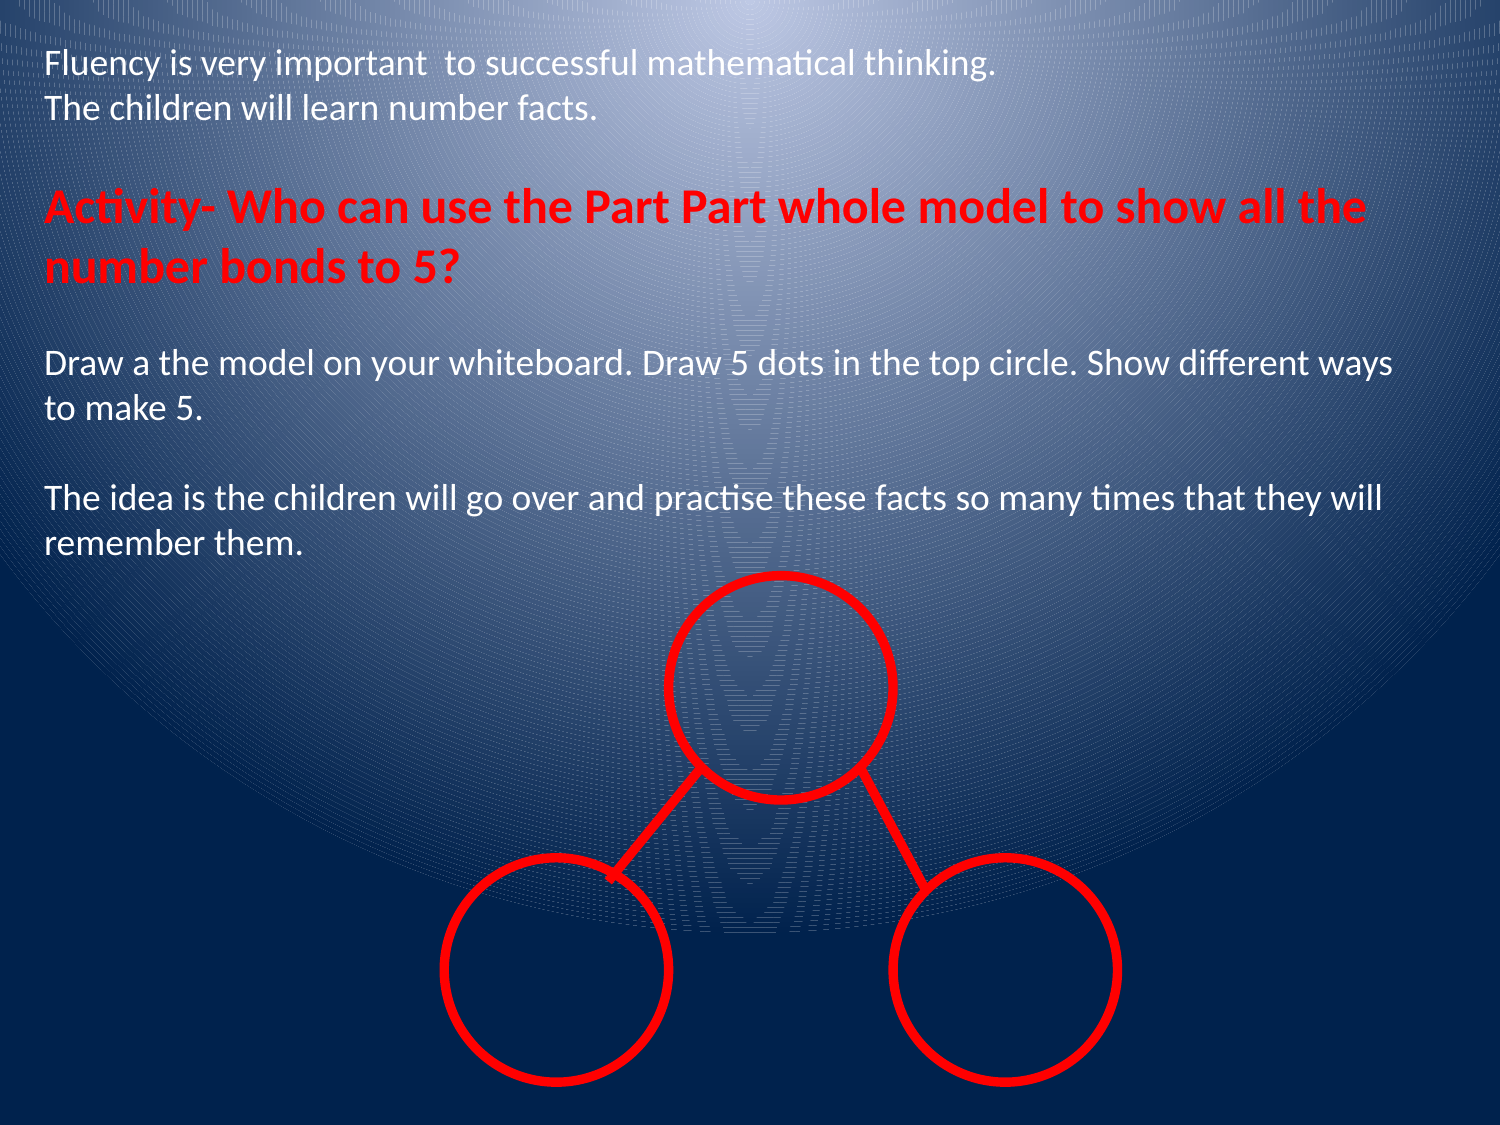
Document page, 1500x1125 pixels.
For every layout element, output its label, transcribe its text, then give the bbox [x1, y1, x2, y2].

text_box [890, 855, 1120, 1085]
text_box [442, 855, 671, 1085]
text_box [859, 766, 927, 891]
text_box [666, 573, 896, 803]
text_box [607, 766, 702, 882]
text_box Fluency is very important to successful mathematical thinking. The children will learn number facts. Activity- Who can use the Part Part whole model to show all the number bonds to 5? Draw a the model on your whiteboard. Draw 5 dots in the top circle. Show different ways to make 5. The idea is the children will go over and practise these facts so many times that they will remember them. [29, 30, 1436, 616]
